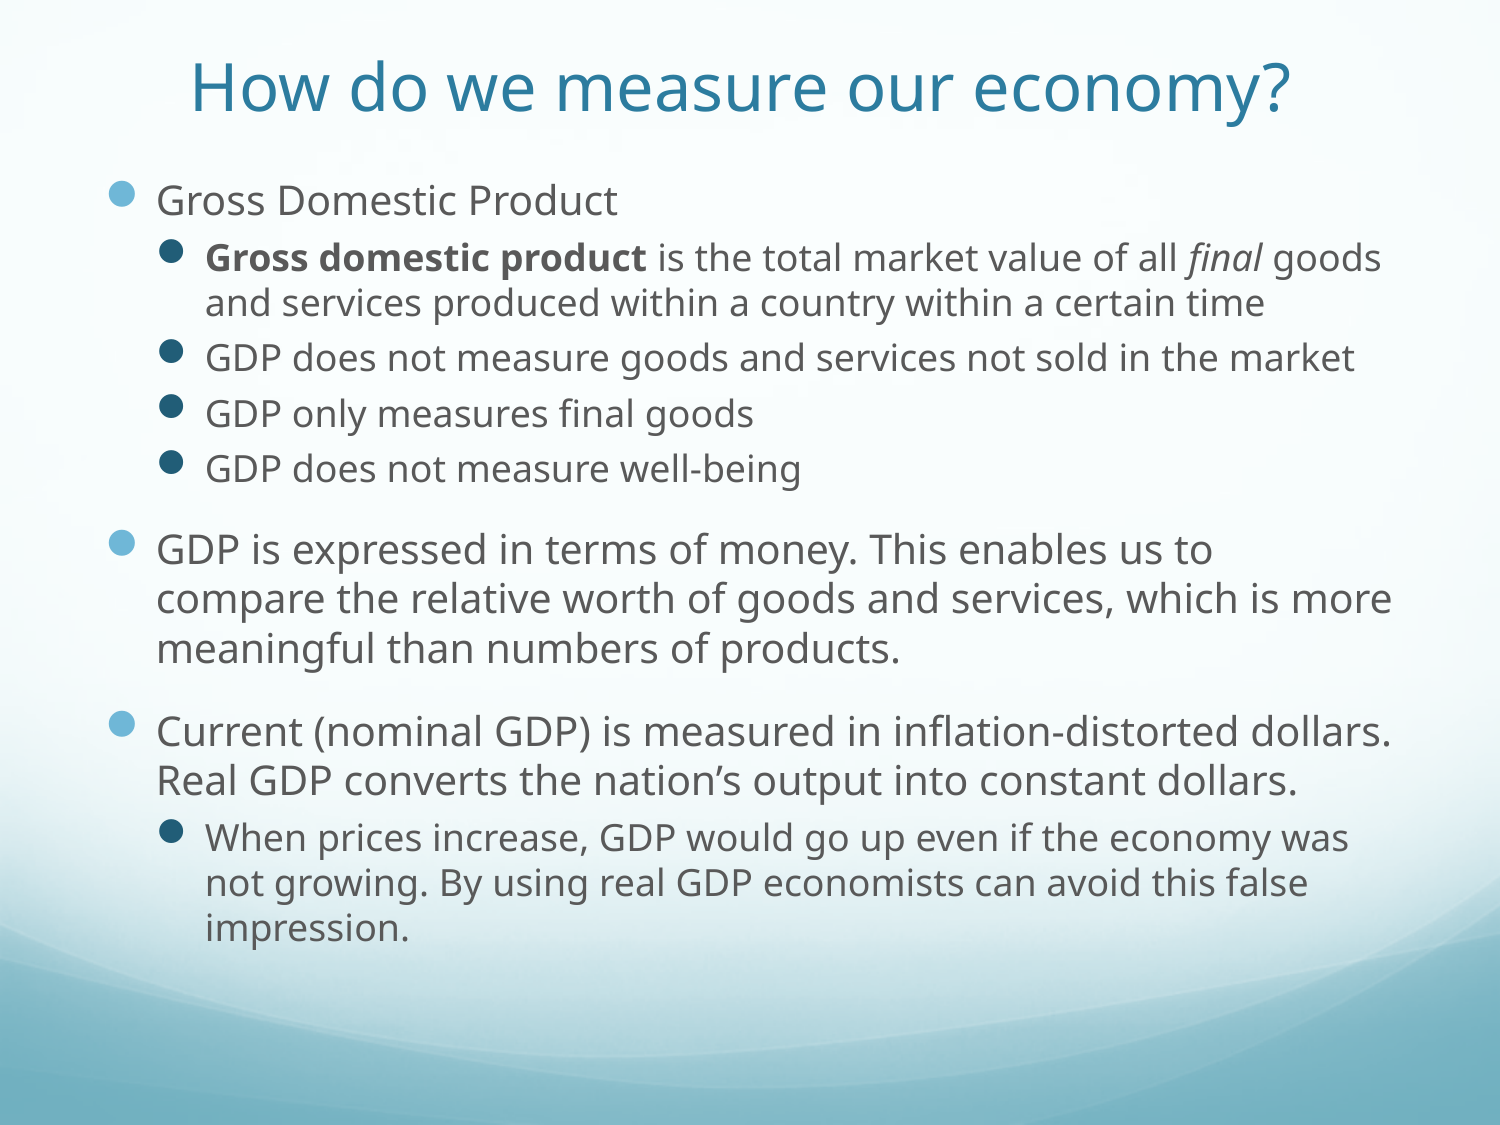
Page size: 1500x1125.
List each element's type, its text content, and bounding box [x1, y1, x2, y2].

title How do we measure our economy? [90, 17, 1410, 132]
list Gross Domestic Product Gross domestic product is the total market value of all final goods and services produced within a country within a certain time GDP does not measure goods and services not sold in the market GDP only measures final goods GDP does not measure well-being GDP is expressed in terms of money. This enables us to compare the relative worth of goods and services, which is more meaningful than numbers of products. Current (nominal GDP) is measured in inflation-distorted dollars. Real GDP converts the nation’s output into constant dollars. When prices increase, GDP would go up even if the economy was not growing. By using real GDP economists can avoid this false impression. [90, 167, 1410, 1063]
